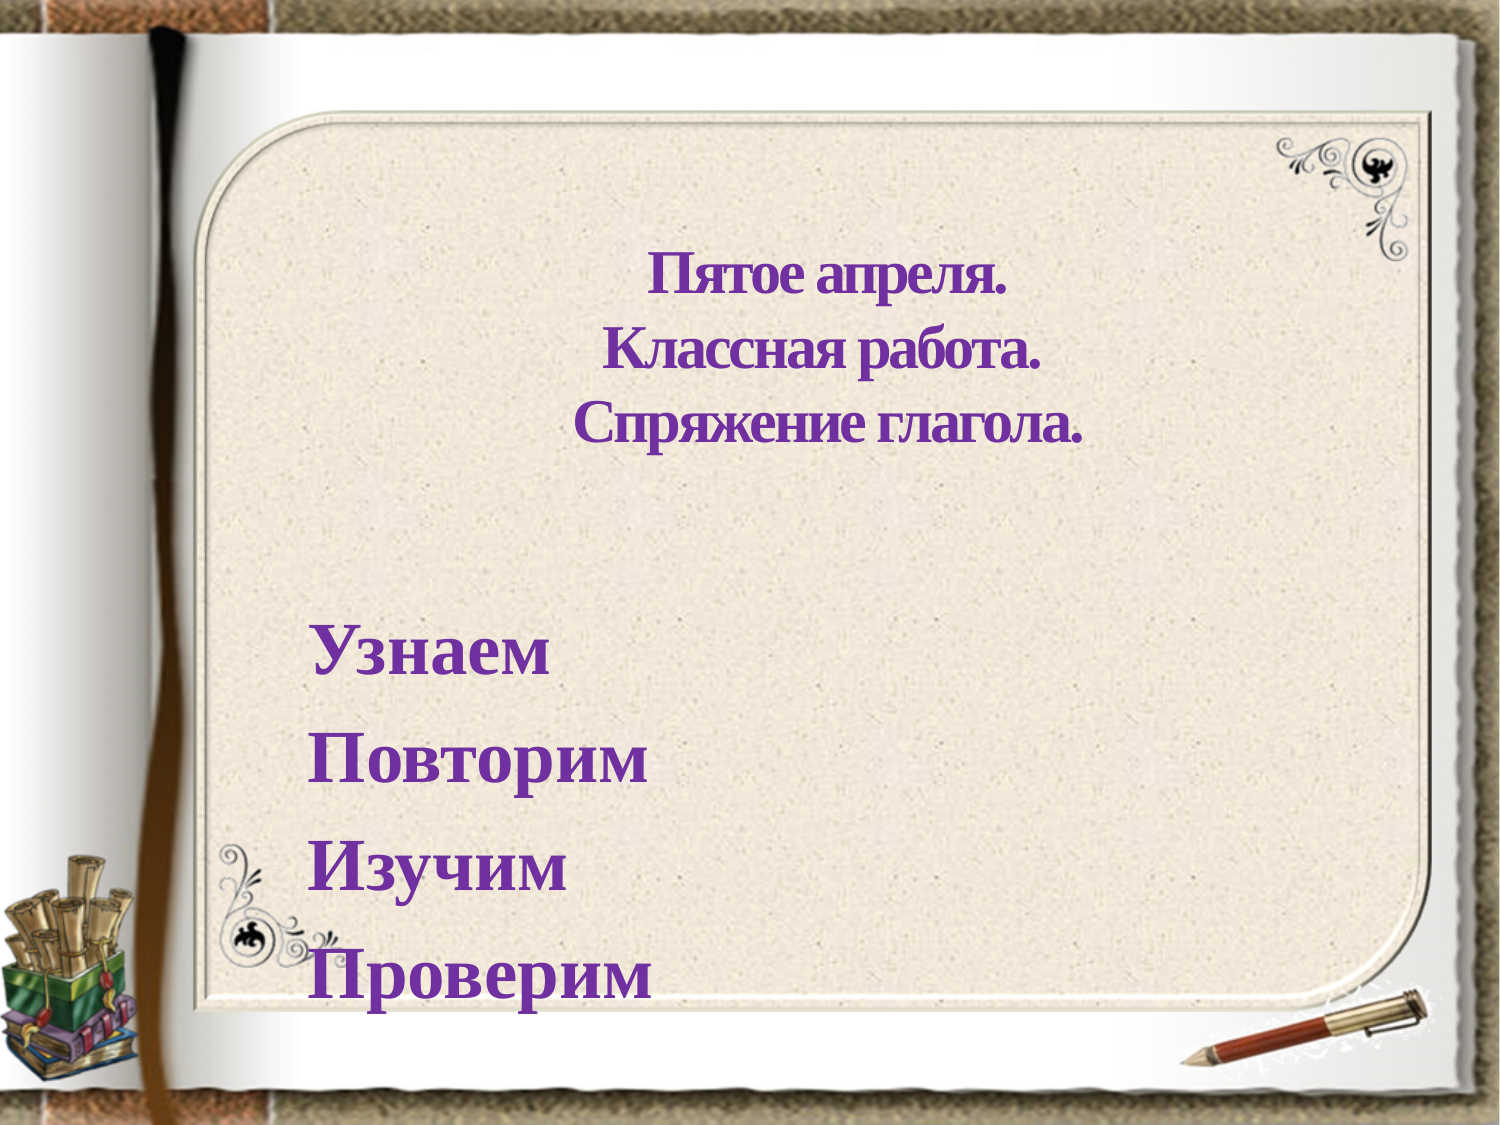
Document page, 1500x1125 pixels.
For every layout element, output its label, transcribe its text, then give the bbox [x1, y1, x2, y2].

picture [0, 0, 1500, 1125]
title Пятое апреля. Классная работа. Спряжение глагола. [281, 222, 1376, 464]
subtitle Узнаем Повторим Изучим Проверим [292, 573, 1344, 898]
